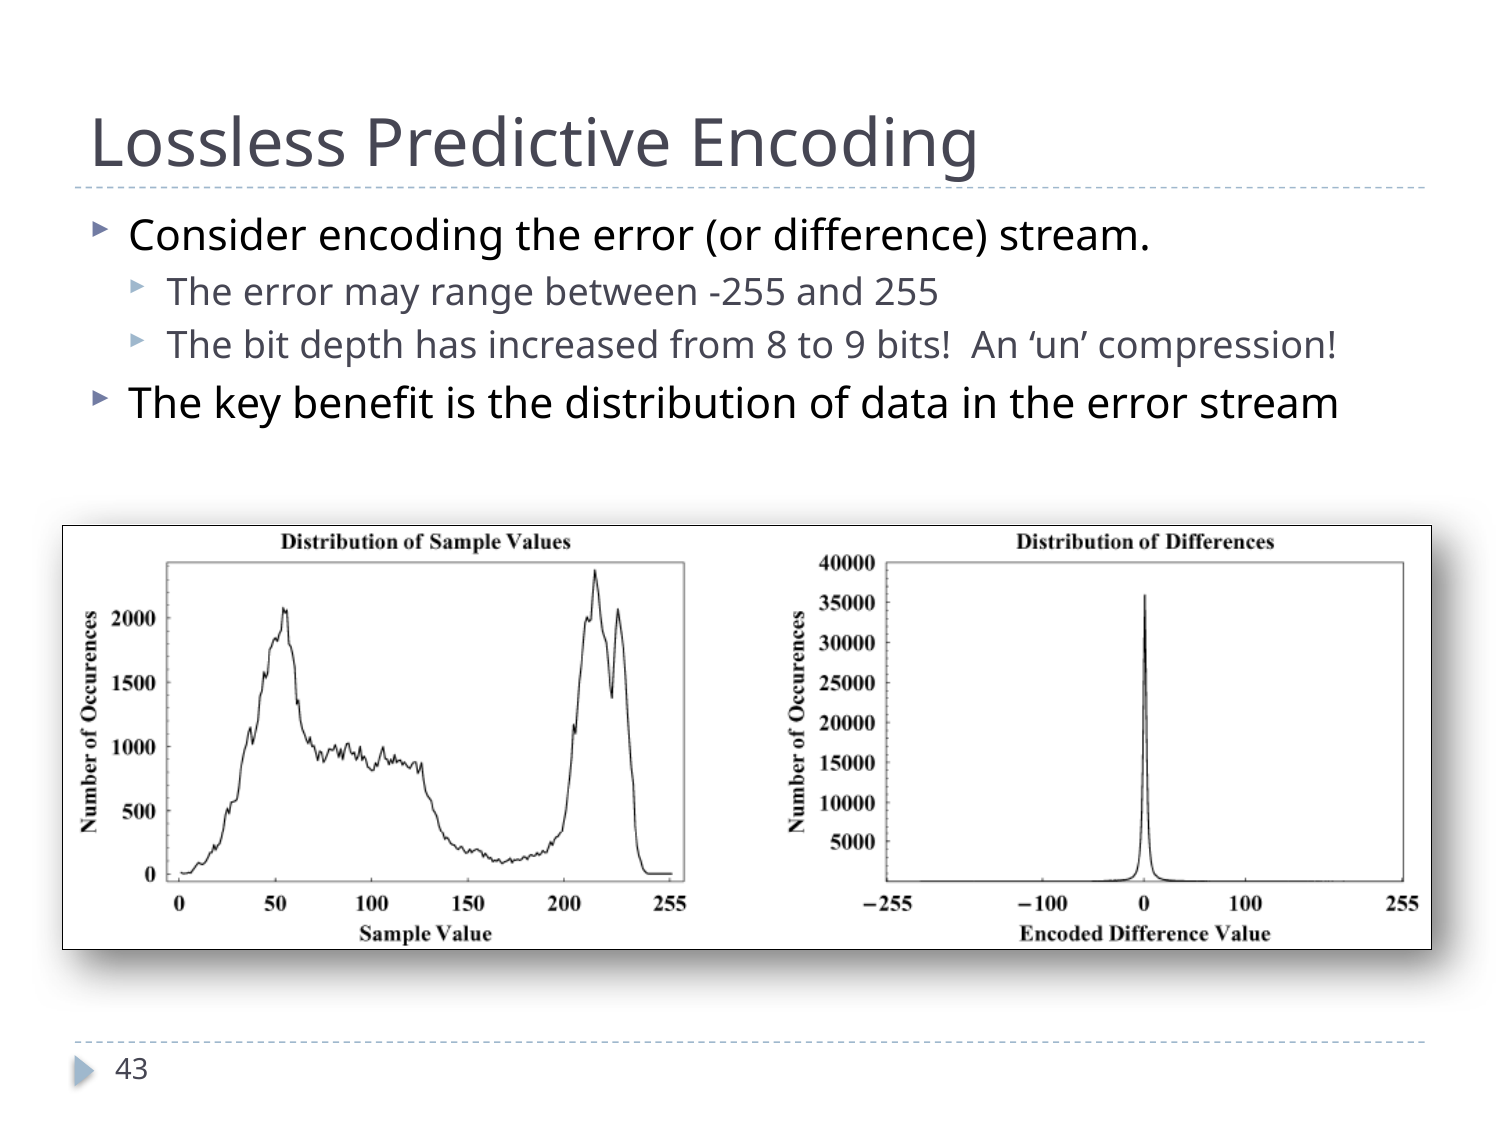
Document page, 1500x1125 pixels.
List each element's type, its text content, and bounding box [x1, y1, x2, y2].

slide_number 43 [100, 1042, 426, 1103]
list Consider encoding the error (or difference) stream. The error may range between -255 and 255 The bit depth has increased from 8 to 9 bits! An ‘un’ compression! The key benefit is the distribution of data in the error stream [75, 200, 1425, 500]
picture [62, 524, 1432, 951]
title Lossless Predictive Encoding [75, 24, 1425, 188]
